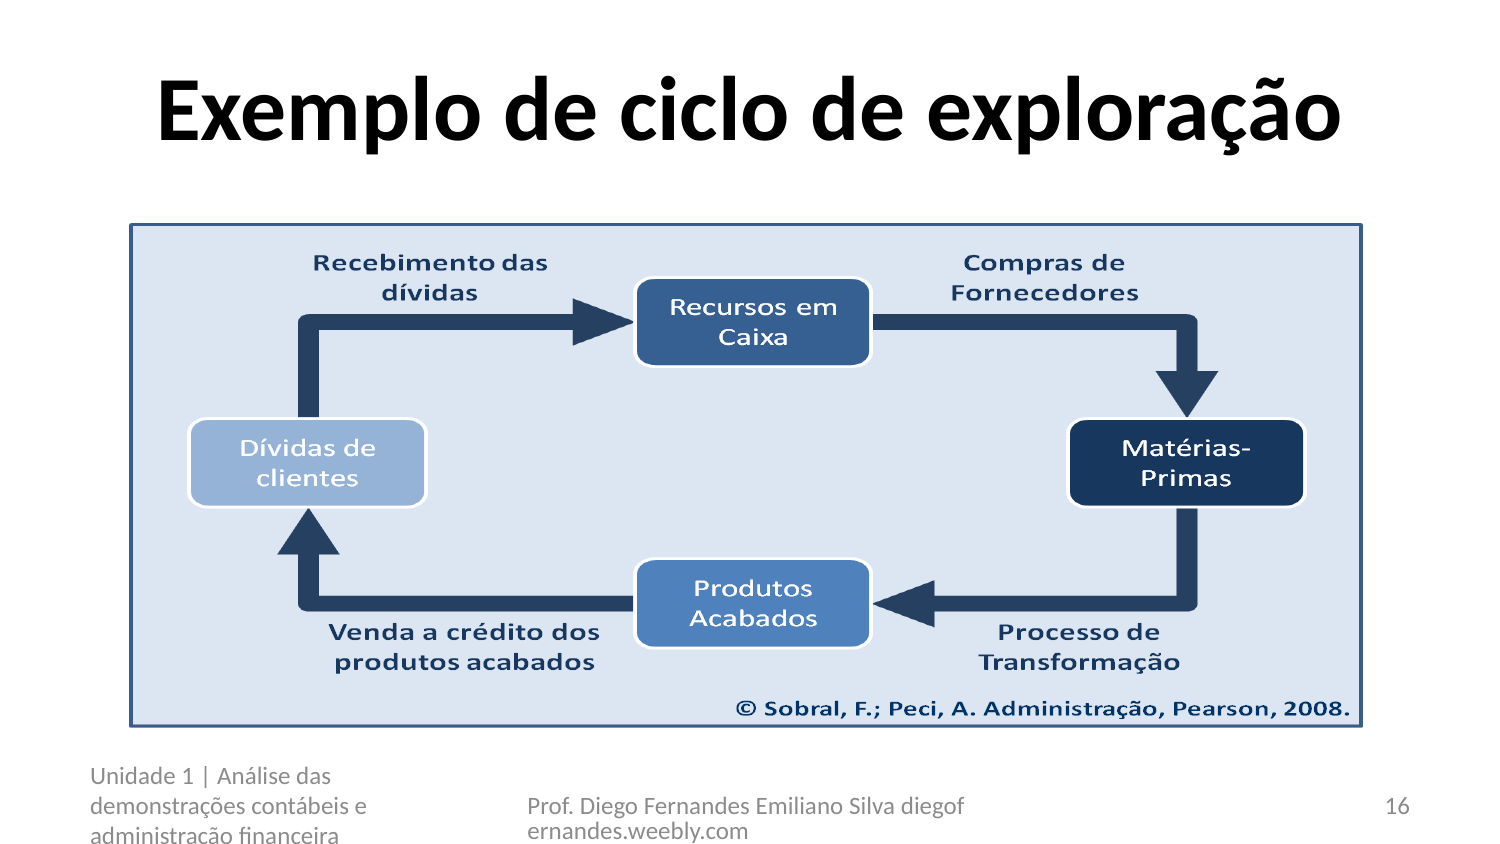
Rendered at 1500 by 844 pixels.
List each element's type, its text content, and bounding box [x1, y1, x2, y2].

title Exemplo de ciclo de exploração [75, 33, 1425, 175]
slide_number 16 [1074, 782, 1425, 827]
slide_number Unidade 1 | Análise das demonstrações contábeis e administração financeira [75, 782, 425, 827]
footer Prof. Diego Fernandes Emiliano Silva diegofernandes.weebly.com [512, 782, 988, 827]
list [128, 222, 1372, 729]
